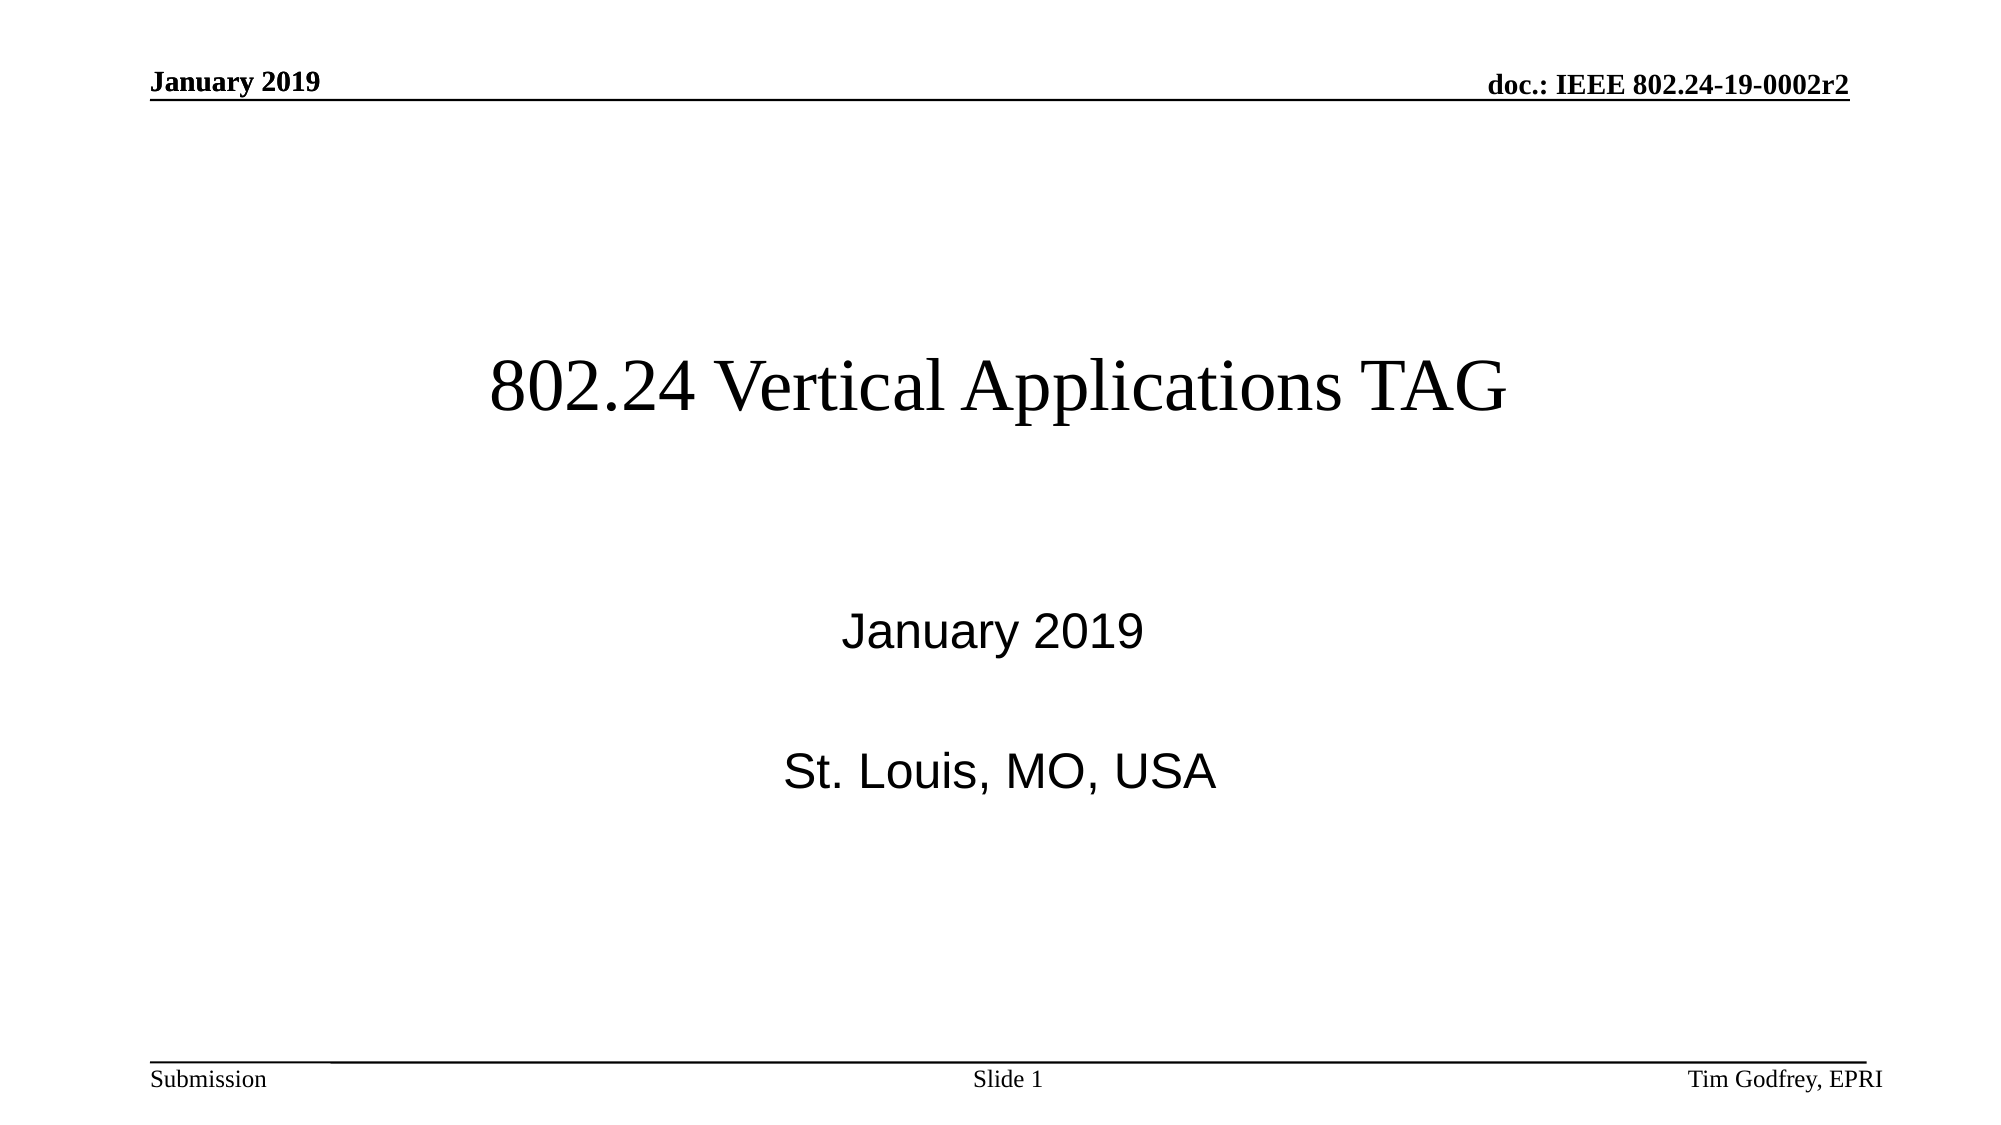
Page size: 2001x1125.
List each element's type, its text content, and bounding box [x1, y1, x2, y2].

subtitle January 2019 St. Louis, MO, USA [249, 590, 1750, 863]
title 802.24 Vertical Applications TAG [249, 184, 1750, 576]
slide_number Slide 1 [972, 1062, 1044, 1093]
footer Tim Godfrey, EPRI [1200, 1062, 1884, 1108]
